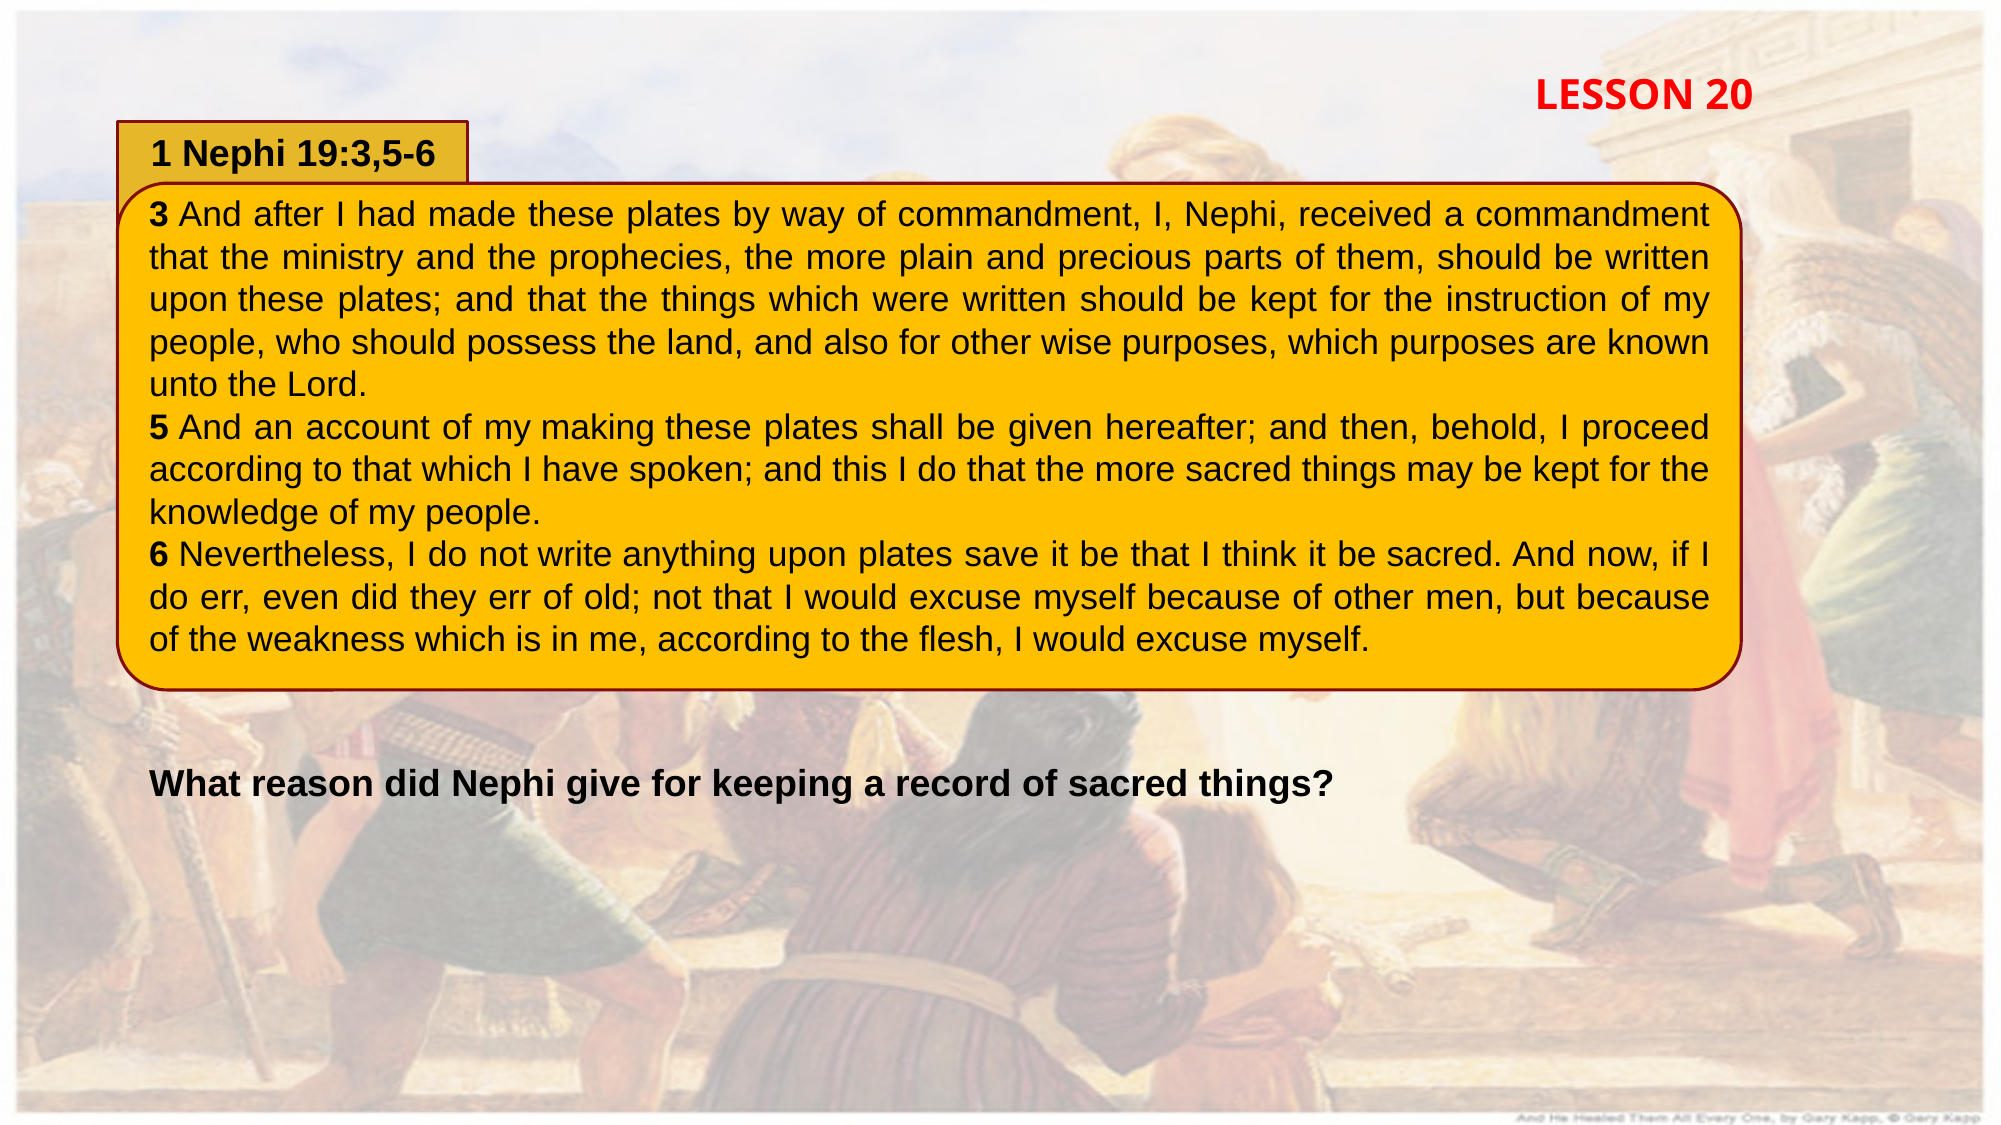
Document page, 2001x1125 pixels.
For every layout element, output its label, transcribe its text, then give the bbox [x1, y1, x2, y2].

text_box What reason did Nephi give for keeping a record of sacred things? [134, 751, 1387, 812]
text_box LESSON 20 [1519, 60, 1829, 183]
text_box 3 And after I had made these plates by way of commandment, I, Nephi, received a commandment that the ministry and the prophecies, the more plain and precious parts of them, should be written upon these plates; and that the things which were written should be kept for the instruction of my people, who should possess the land, and also for other wise purposes, which purposes are known unto the Lord. 5 And an account of my making these plates shall be given hereafter; and then, behold, I proceed according to that which I have spoken; and this I do that the more sacred things may be kept for the knowledge of my people. 6 Nevertheless, I do not write anything upon plates save it be that I think it be sacred. And now, if I do err, even did they err of old; not that I would excuse myself because of other men, but because of the weakness which is in me, according to the flesh, I would excuse myself. [134, 183, 1726, 667]
text_box 1 Nephi 19:3,5-6 [136, 121, 466, 182]
text_box [115, 193, 1743, 692]
text_box [116, 120, 469, 221]
